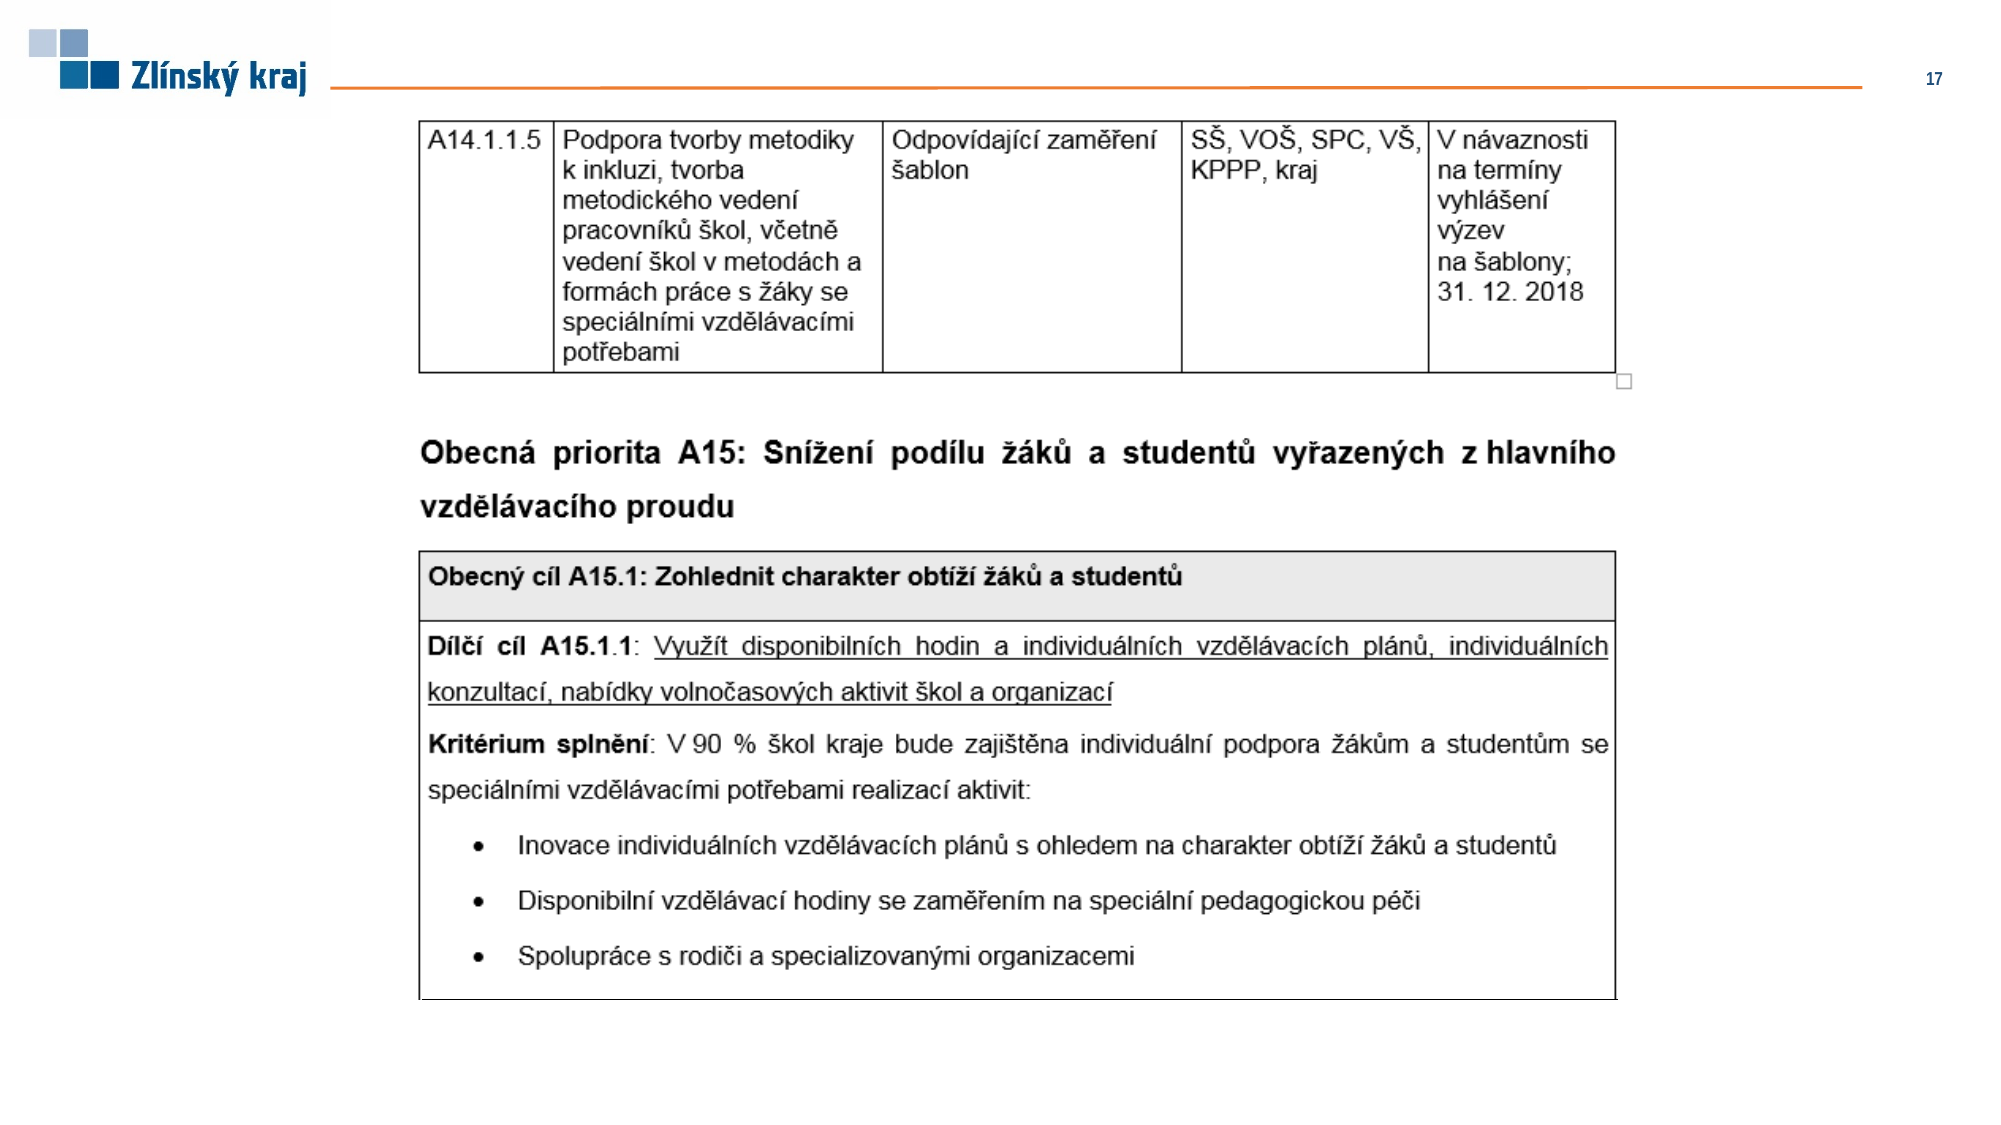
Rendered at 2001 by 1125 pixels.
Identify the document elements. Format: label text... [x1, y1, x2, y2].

picture [0, 0, 331, 119]
slide_number 17 [1839, 48, 1958, 108]
picture [403, 107, 1637, 1000]
